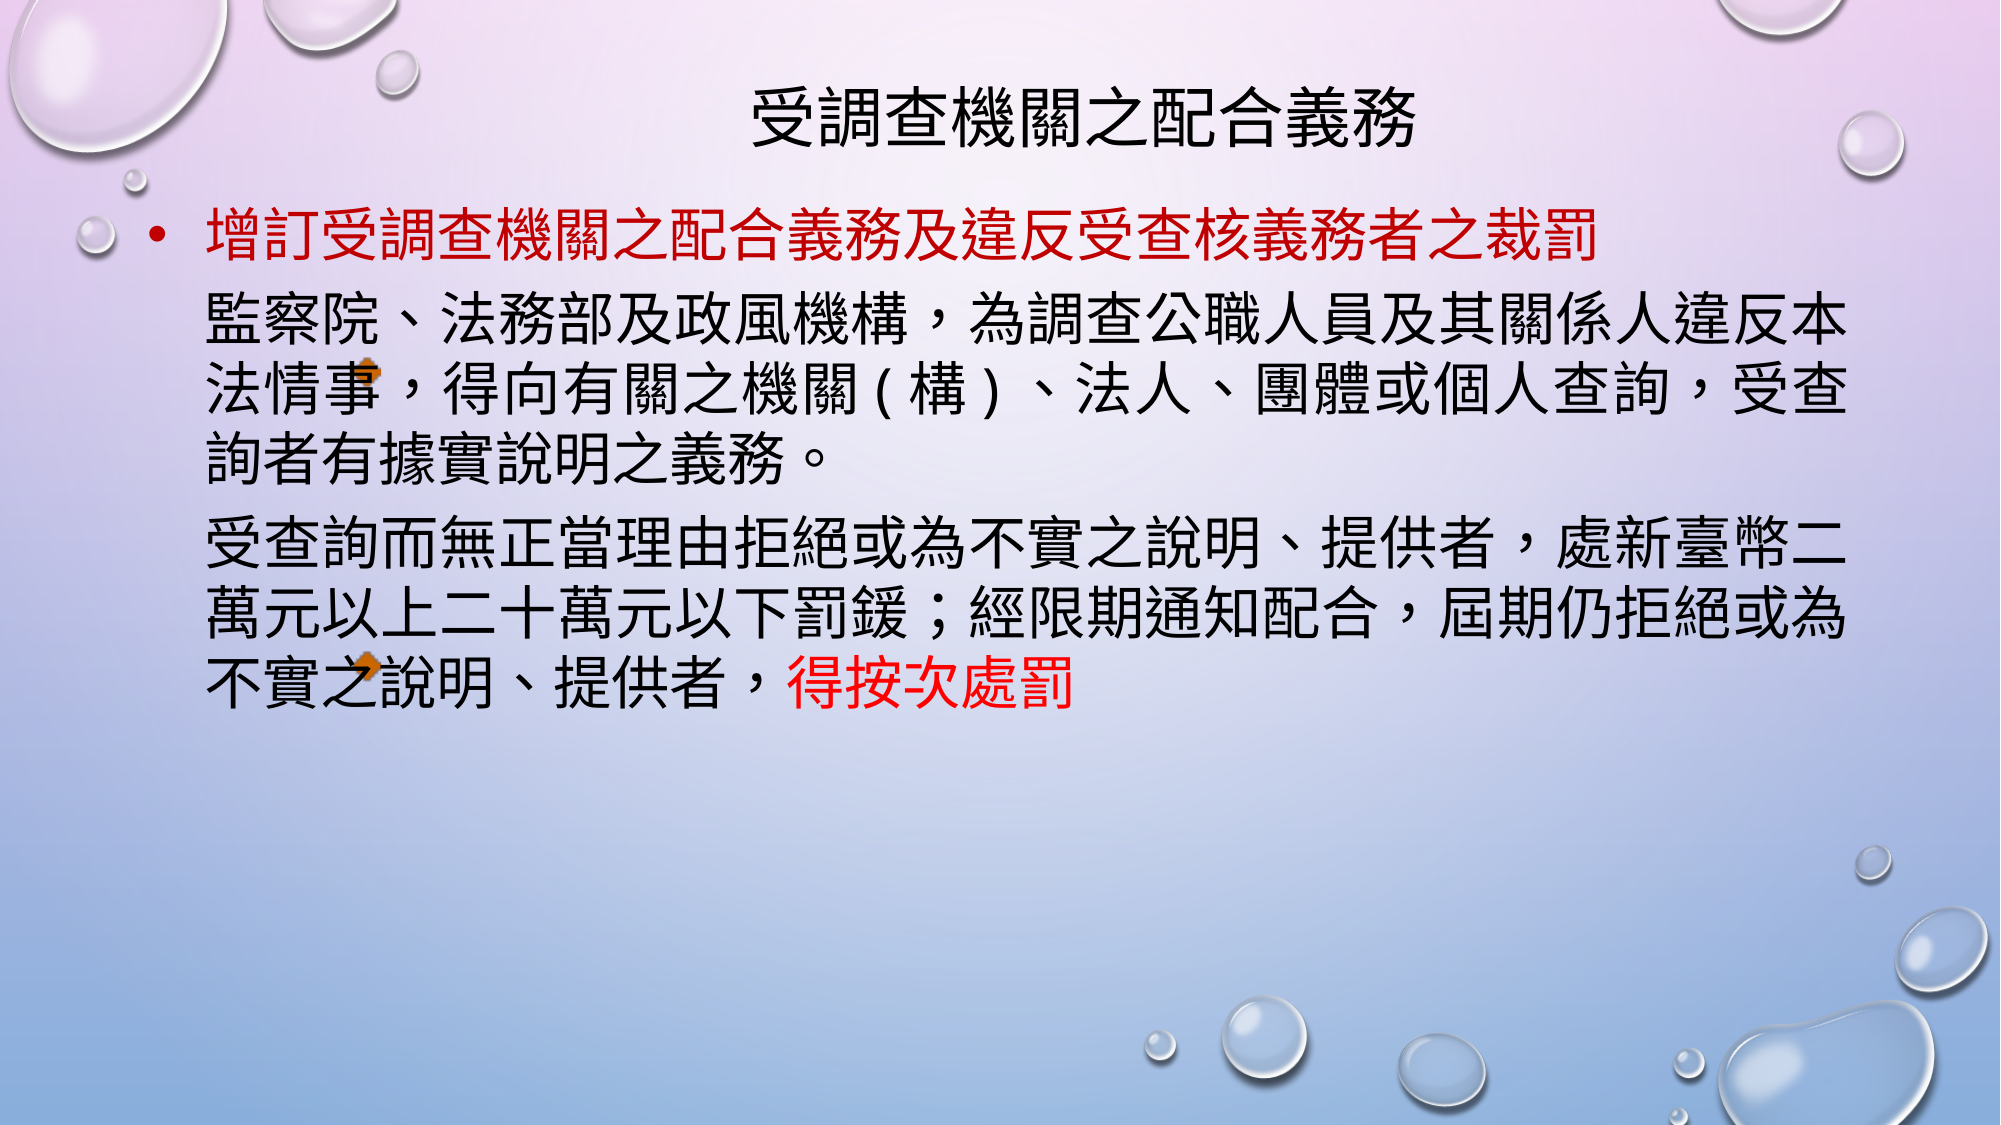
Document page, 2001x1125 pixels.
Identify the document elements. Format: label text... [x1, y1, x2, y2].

picture [0, 0, 2000, 1125]
text_box 增訂受調查機關之配合義務及違反受查核義務者之裁罰 監察院、法務部及政風機構，為調查公職人員及其關係人違反本法情事，得向有關之機關(構)、法人、團體或個人查詢，受查詢者有據實說明之義務。 受查詢而無正當理由拒絕或為不實之說明、提供者，處新臺幣二萬元以上二十萬元以下罰鍰；經限期通知配合，屆期仍拒絕或為不實之說明、提供者，得按次處罰 [145, 196, 1850, 717]
title 受調查機關之配合義務 [747, 24, 1419, 196]
